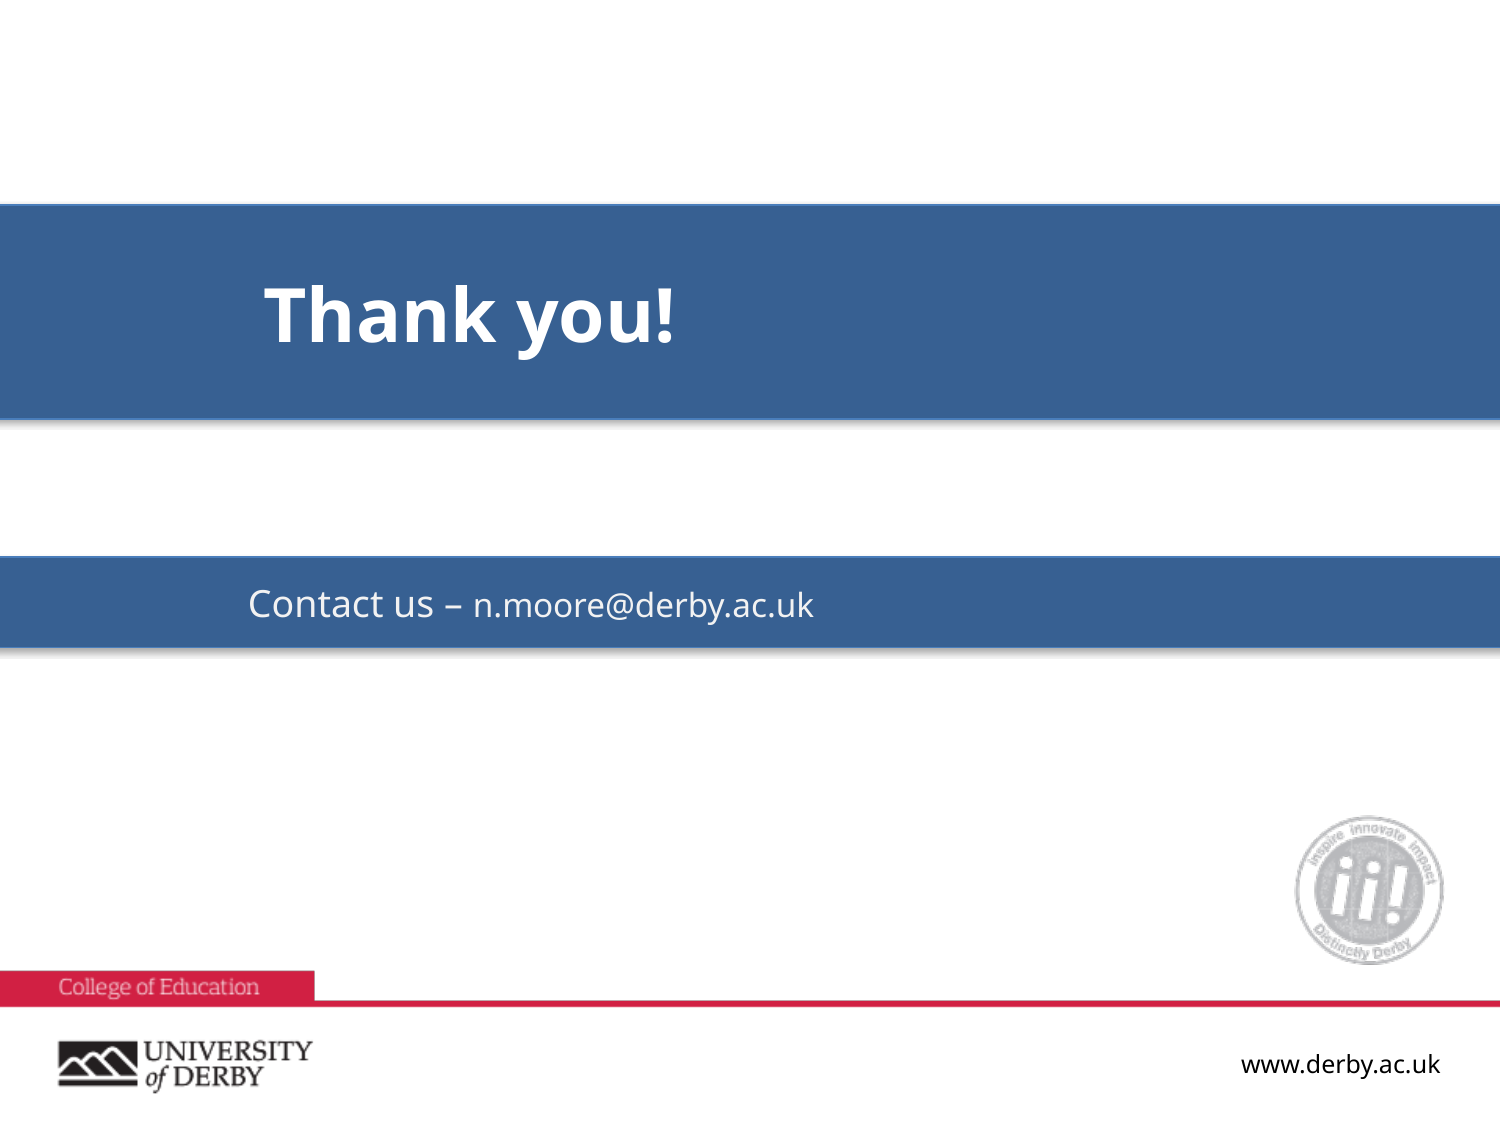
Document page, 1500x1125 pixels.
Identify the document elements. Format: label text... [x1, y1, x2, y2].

text_box Contact us – n.moore@derby.ac.uk [0, 556, 1500, 648]
text_box Thank you! [0, 204, 1500, 420]
